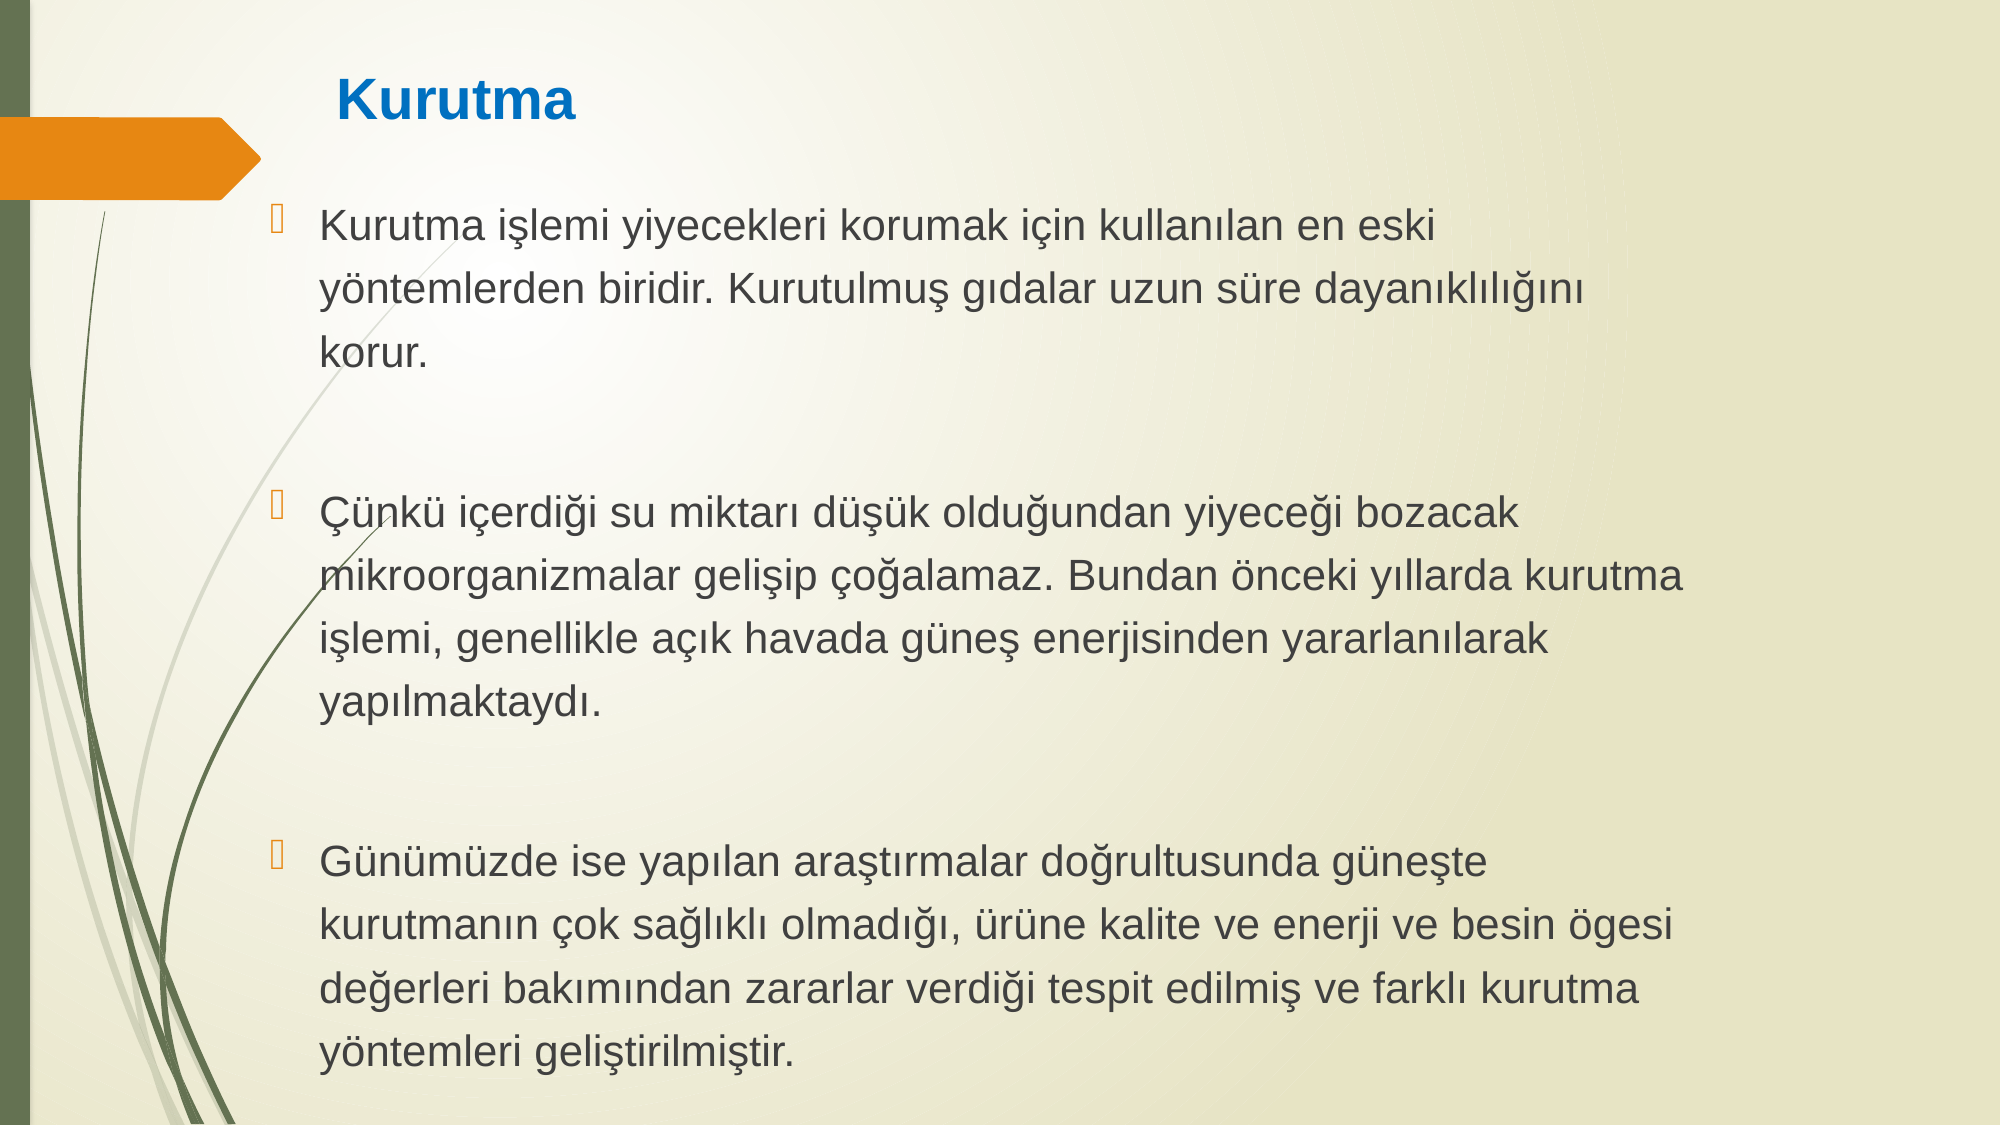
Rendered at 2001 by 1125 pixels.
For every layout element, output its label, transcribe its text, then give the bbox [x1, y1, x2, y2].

title Kurutma [321, 53, 1784, 179]
list Kurutma işlemi yiyecekleri korumak için kullanılan en eski yöntemlerden biridir. Kurutulmuş gıdalar uzun süre dayanıklılığını korur. Çünkü içerdiği su miktarı düşük olduğundan yiyeceği bozacak mikroorganizmalar gelişip çoğalamaz. Bundan önceki yıllarda kurutma işlemi, genellikle açık havada güneş enerjisinden yararlanılarak yapılmaktaydı. Günümüzde ise yapılan araştırmalar doğrultusunda güneşte kurutmanın çok sağlıklı olmadığı, ürüne kalite ve enerji ve besin ögesi değerleri bakımından zararlar verdiği tespit edilmiş ve farklı kurutma yöntemleri geliştirilmiştir. [254, 178, 1718, 1092]
